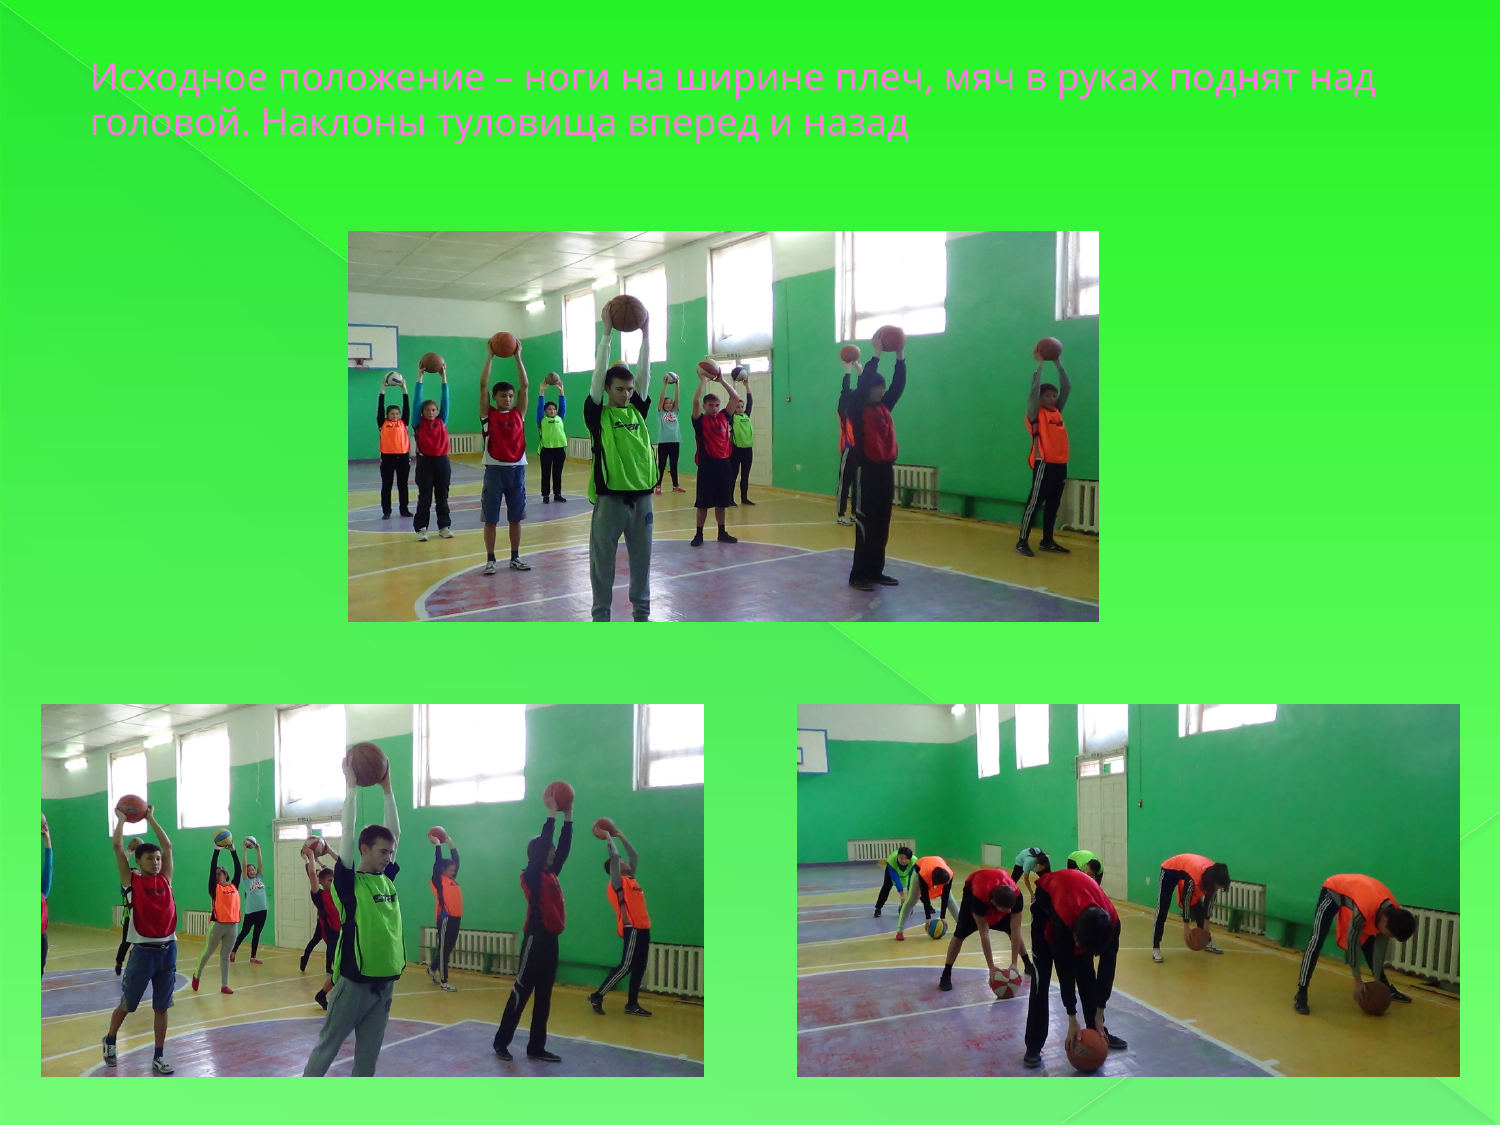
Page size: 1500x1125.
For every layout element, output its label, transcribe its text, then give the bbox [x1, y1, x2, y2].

title Исходное положение – ноги на ширине плеч, мяч в руках поднят над головой. Наклоны туловища вперед и назад [75, 0, 1425, 197]
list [40, 703, 704, 1078]
picture [348, 231, 1099, 622]
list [796, 703, 1460, 1078]
